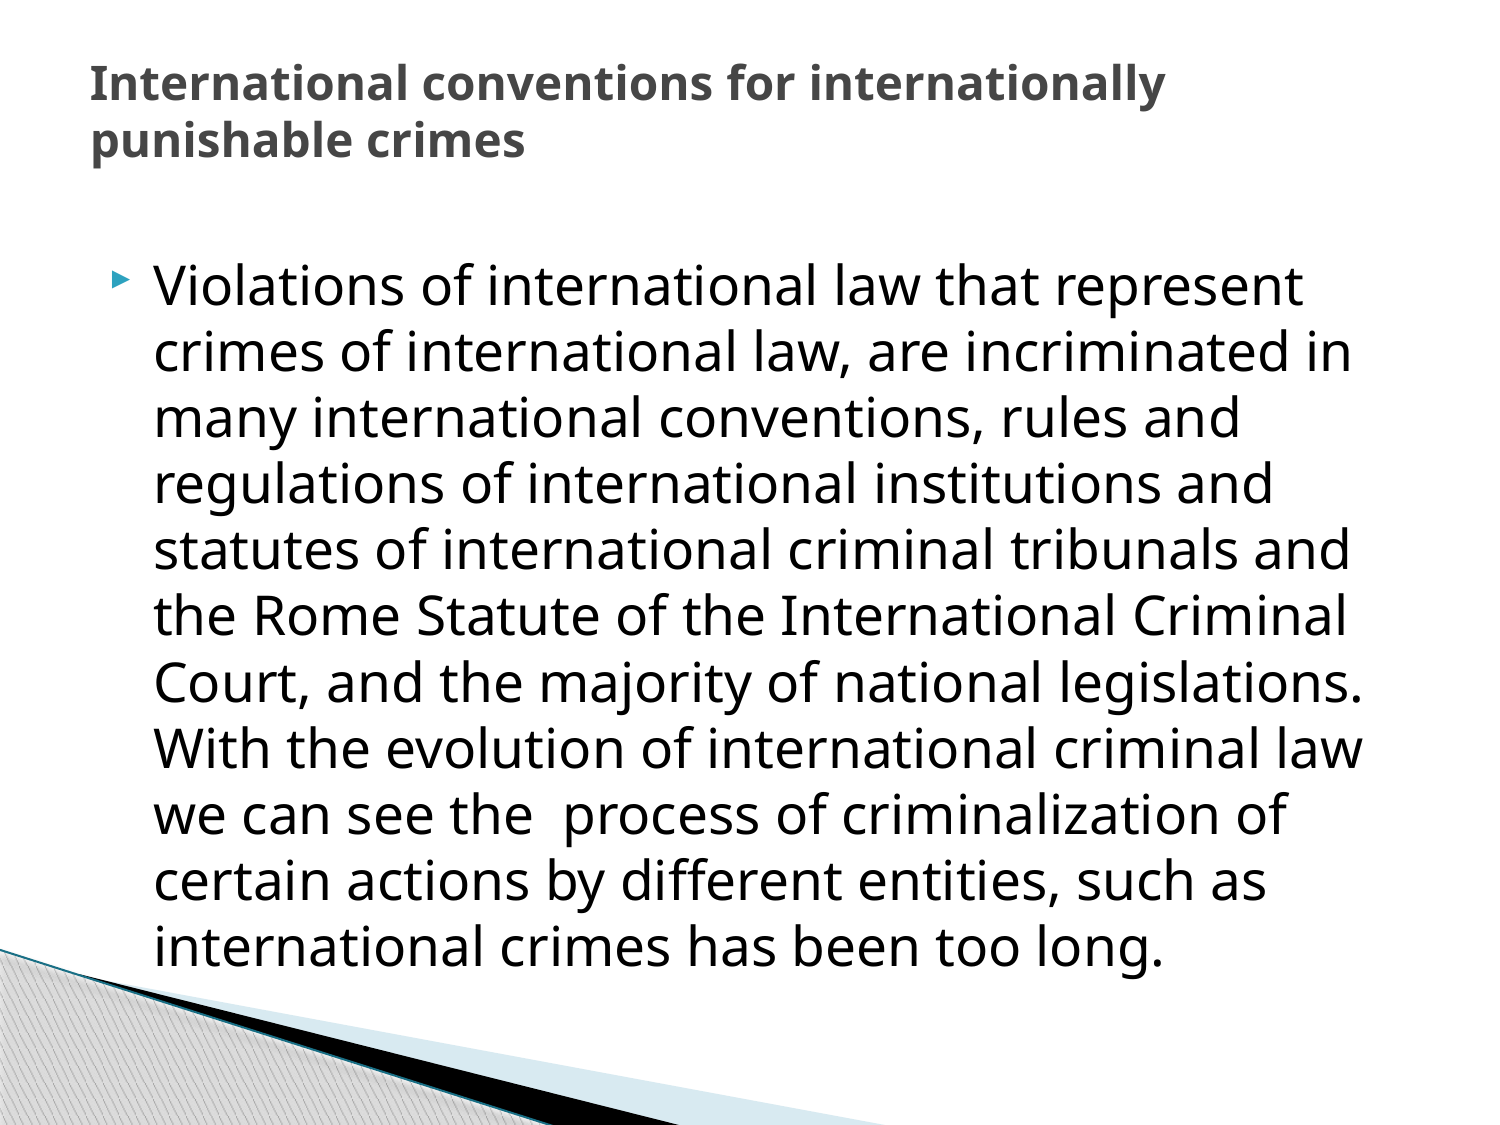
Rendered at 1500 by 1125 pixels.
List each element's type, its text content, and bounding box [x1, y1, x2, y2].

list Violations of international law that represent crimes of international law, are incriminated in many international conventions, rules and regulations of international institutions and statutes of international criminal tribunals and the Rome Statute of the International Criminal Court, and the majority of national legislations. With the evolution of international criminal law we can see the process of criminalization of certain actions by different entities, such as international crimes has been too long. [75, 243, 1425, 986]
title International conventions for internationally punishable crimes [75, 45, 1425, 233]
